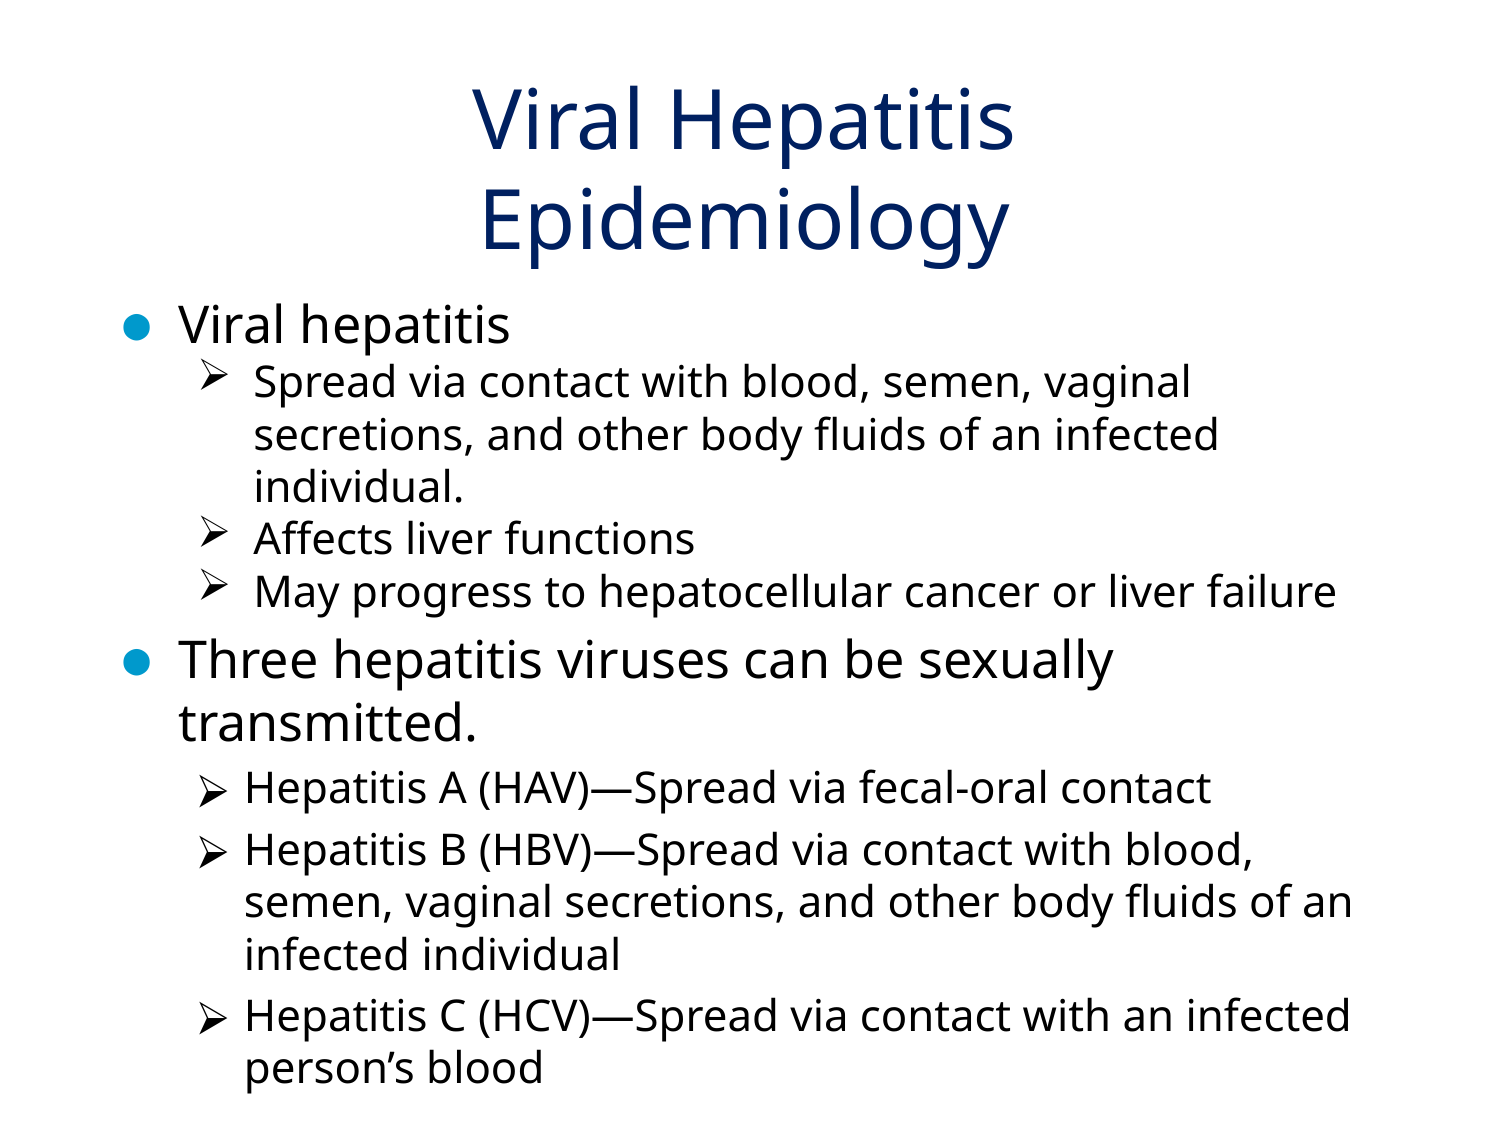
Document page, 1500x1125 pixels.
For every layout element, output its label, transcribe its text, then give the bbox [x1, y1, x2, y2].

list Viral hepatitis Spread via contact with blood, semen, vaginal secretions, and other body fluids of an infected individual. Affects liver functions May progress to hepatocellular cancer or liver failure Three hepatitis viruses can be sexually transmitted. Hepatitis A (HAV)—Spread via fecal-oral contact Hepatitis B (HBV)—Spread via contact with blood, semen, vaginal secretions, and other body fluids of an infected individual Hepatitis C (HCV)—Spread via contact with an infected person’s blood [107, 283, 1383, 1084]
title Viral Hepatitis Epidemiology [107, 9, 1383, 283]
